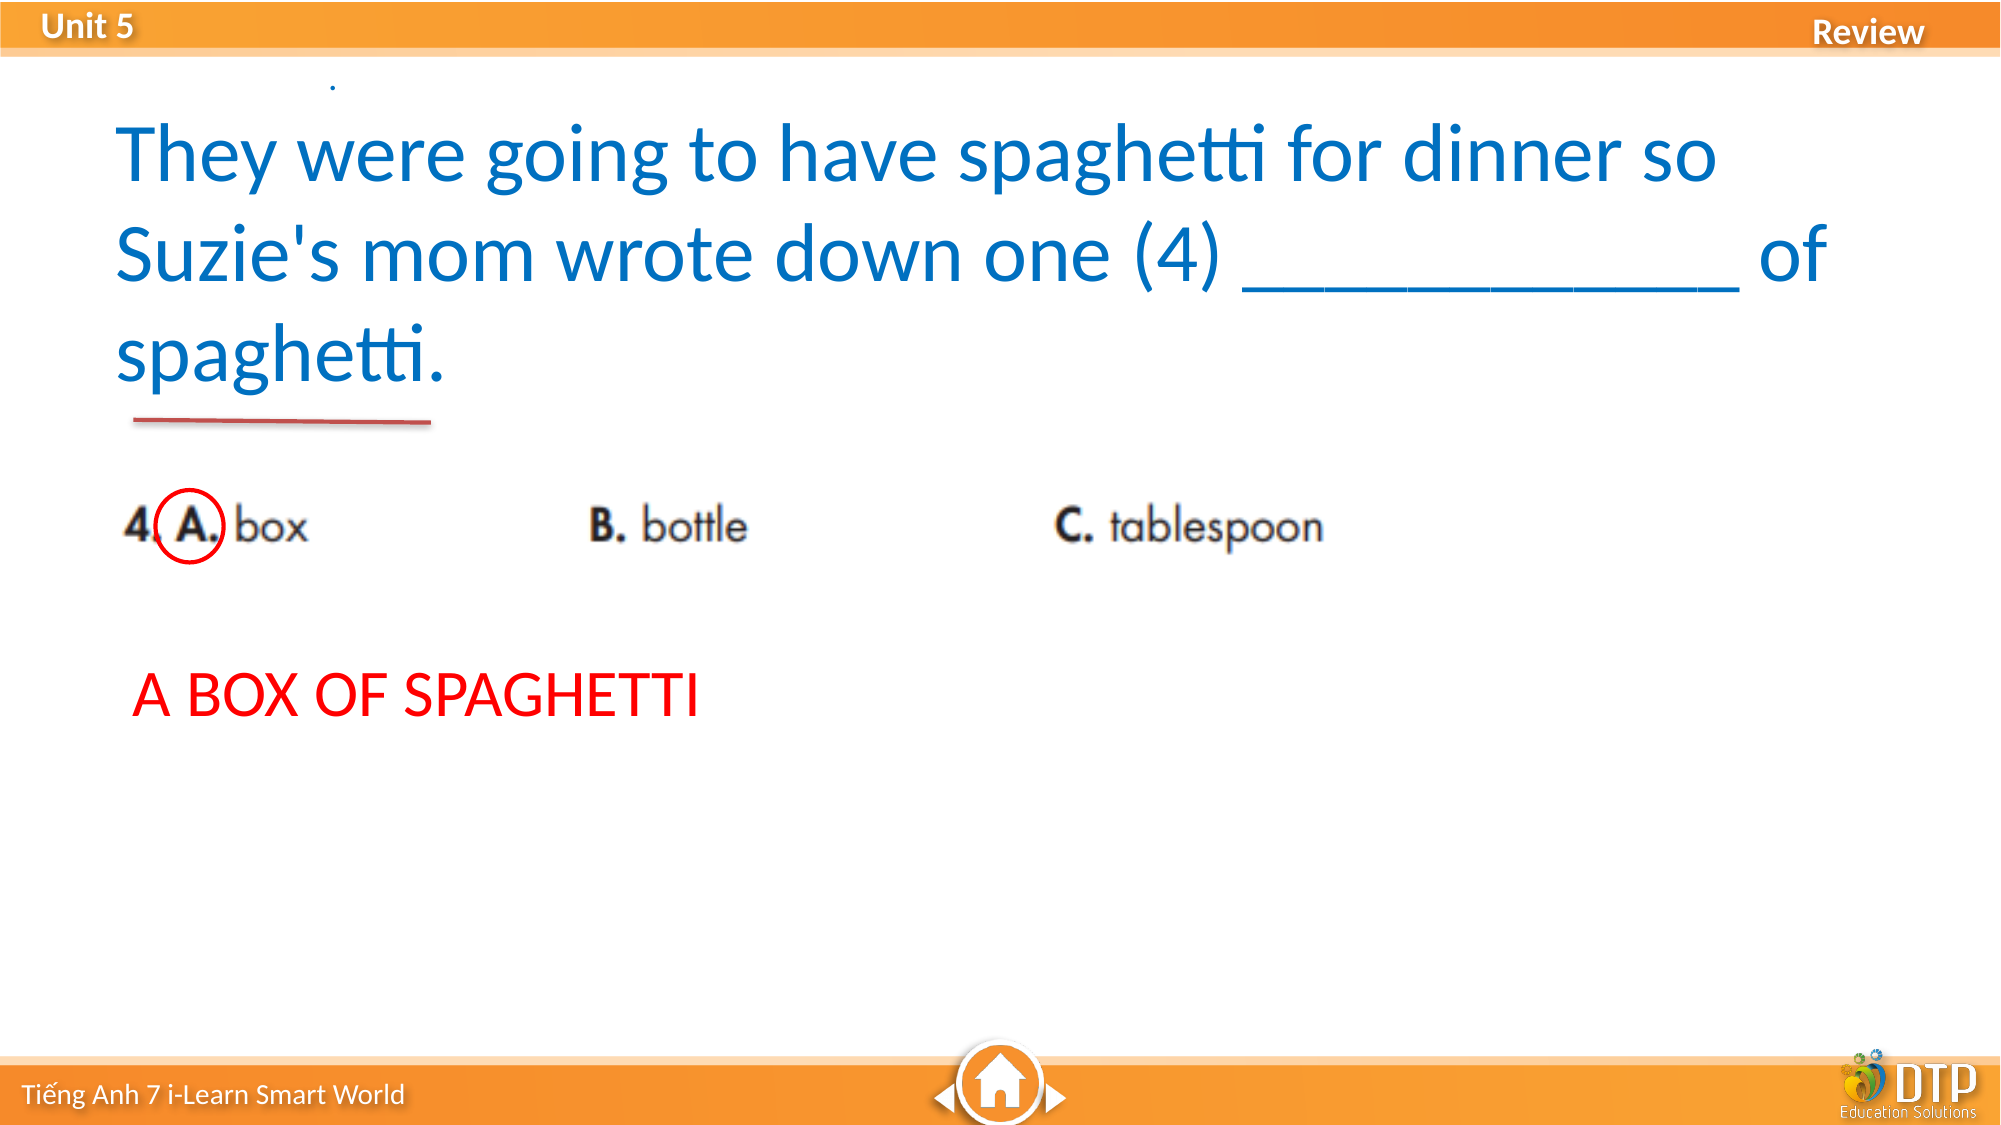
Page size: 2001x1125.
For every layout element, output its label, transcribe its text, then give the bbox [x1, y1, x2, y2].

text_box A BOX OF SPAGHETTI [98, 631, 736, 749]
text_box Read the text.. They were going to have spaghetti for dinner so Suzie's mom wrote down one (4) ____________ of spaghetti. [98, 115, 1889, 436]
picture [0, 2, 2001, 1125]
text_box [133, 419, 432, 423]
